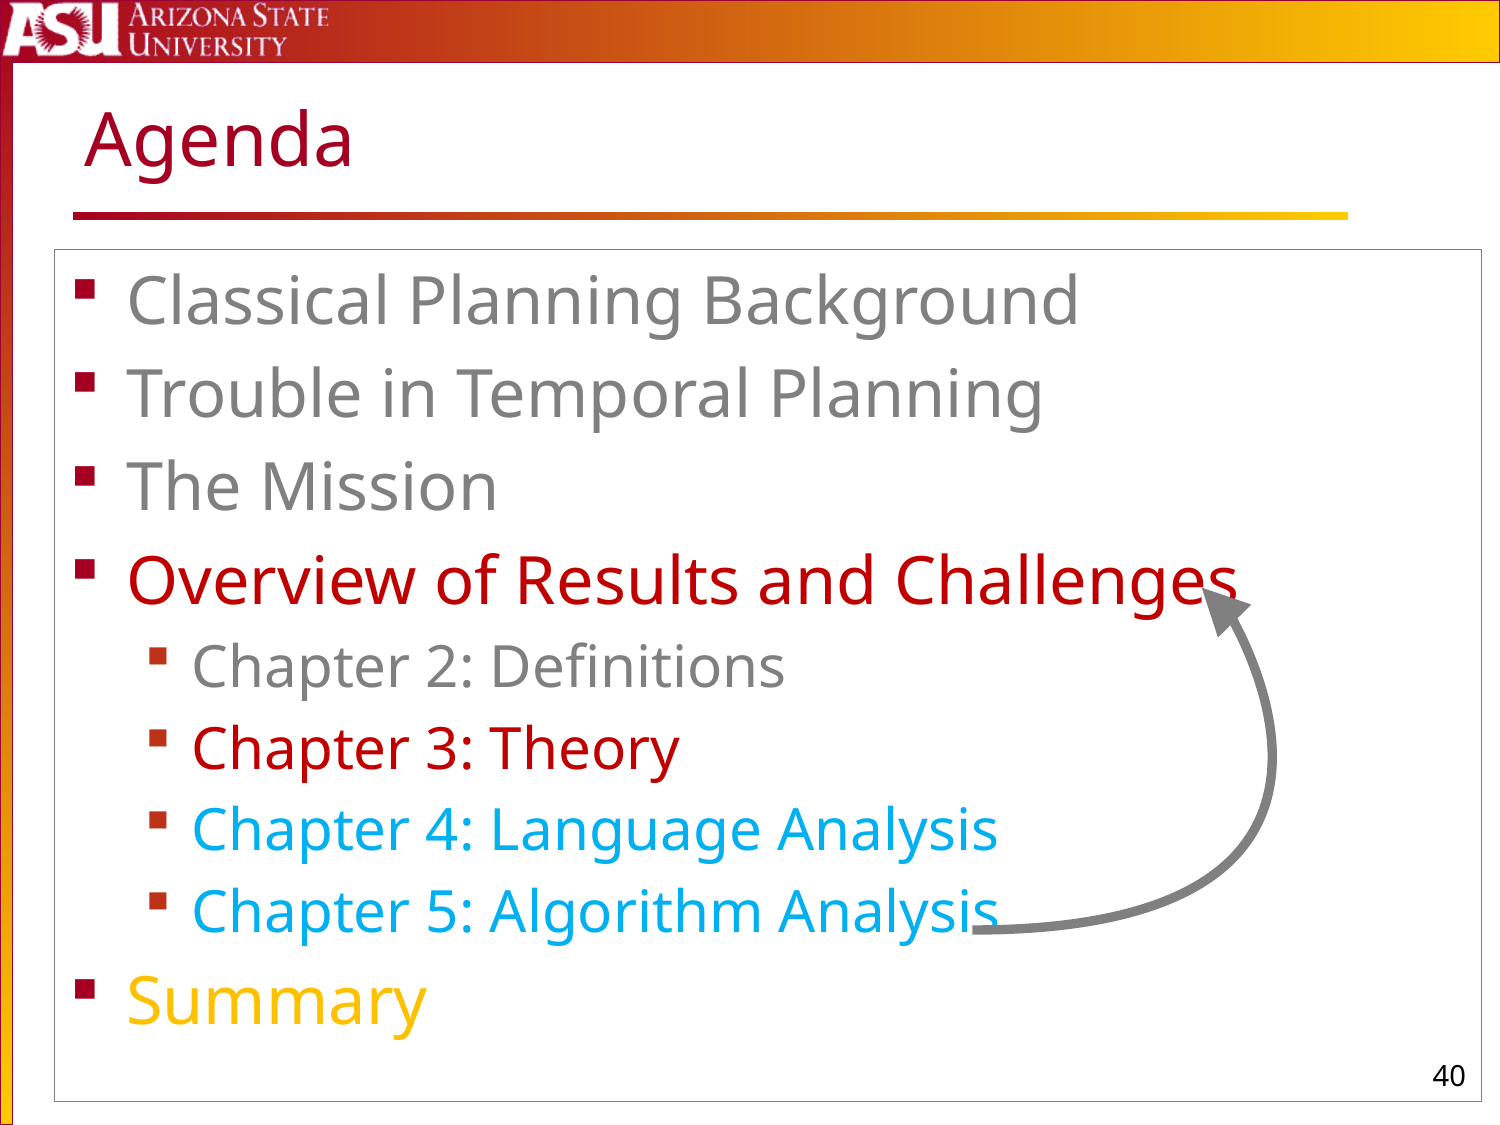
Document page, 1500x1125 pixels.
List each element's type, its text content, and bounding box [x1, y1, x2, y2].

slide_number 40 [1399, 1050, 1500, 1125]
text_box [972, 587, 1202, 931]
title Agenda [69, 76, 1349, 189]
list Classical Planning Background Trouble in Temporal Planning The Mission Overview of Results and Challenges Chapter 2: Definitions Chapter 3: Theory Chapter 4: Language Analysis Chapter 5: Algorithm Analysis Summary [54, 249, 1482, 1102]
picture [0, 0, 332, 60]
